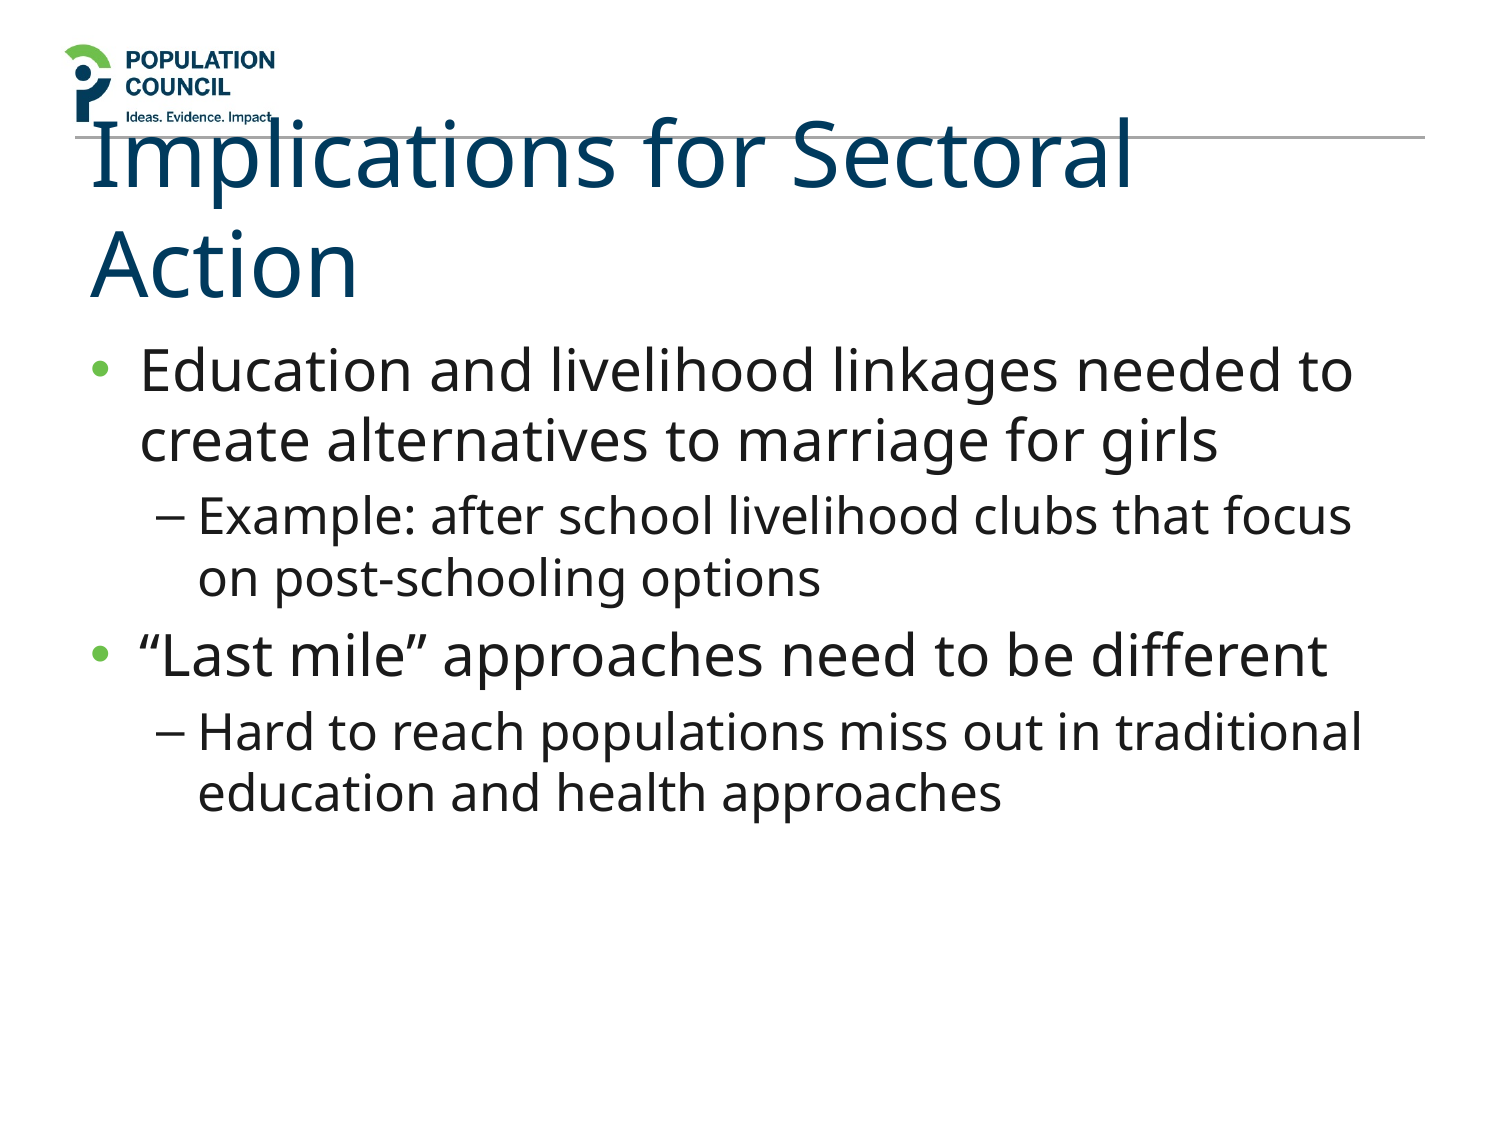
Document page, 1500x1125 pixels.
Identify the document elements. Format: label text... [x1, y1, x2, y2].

title Implications for Sectoral Action [75, 112, 1425, 300]
picture [50, 24, 300, 148]
list Education and livelihood linkages needed to create alternatives to marriage for girls Example: after school livelihood clubs that focus on post-schooling options “Last mile” approaches need to be different Hard to reach populations miss out in traditional education and health approaches [75, 324, 1425, 963]
